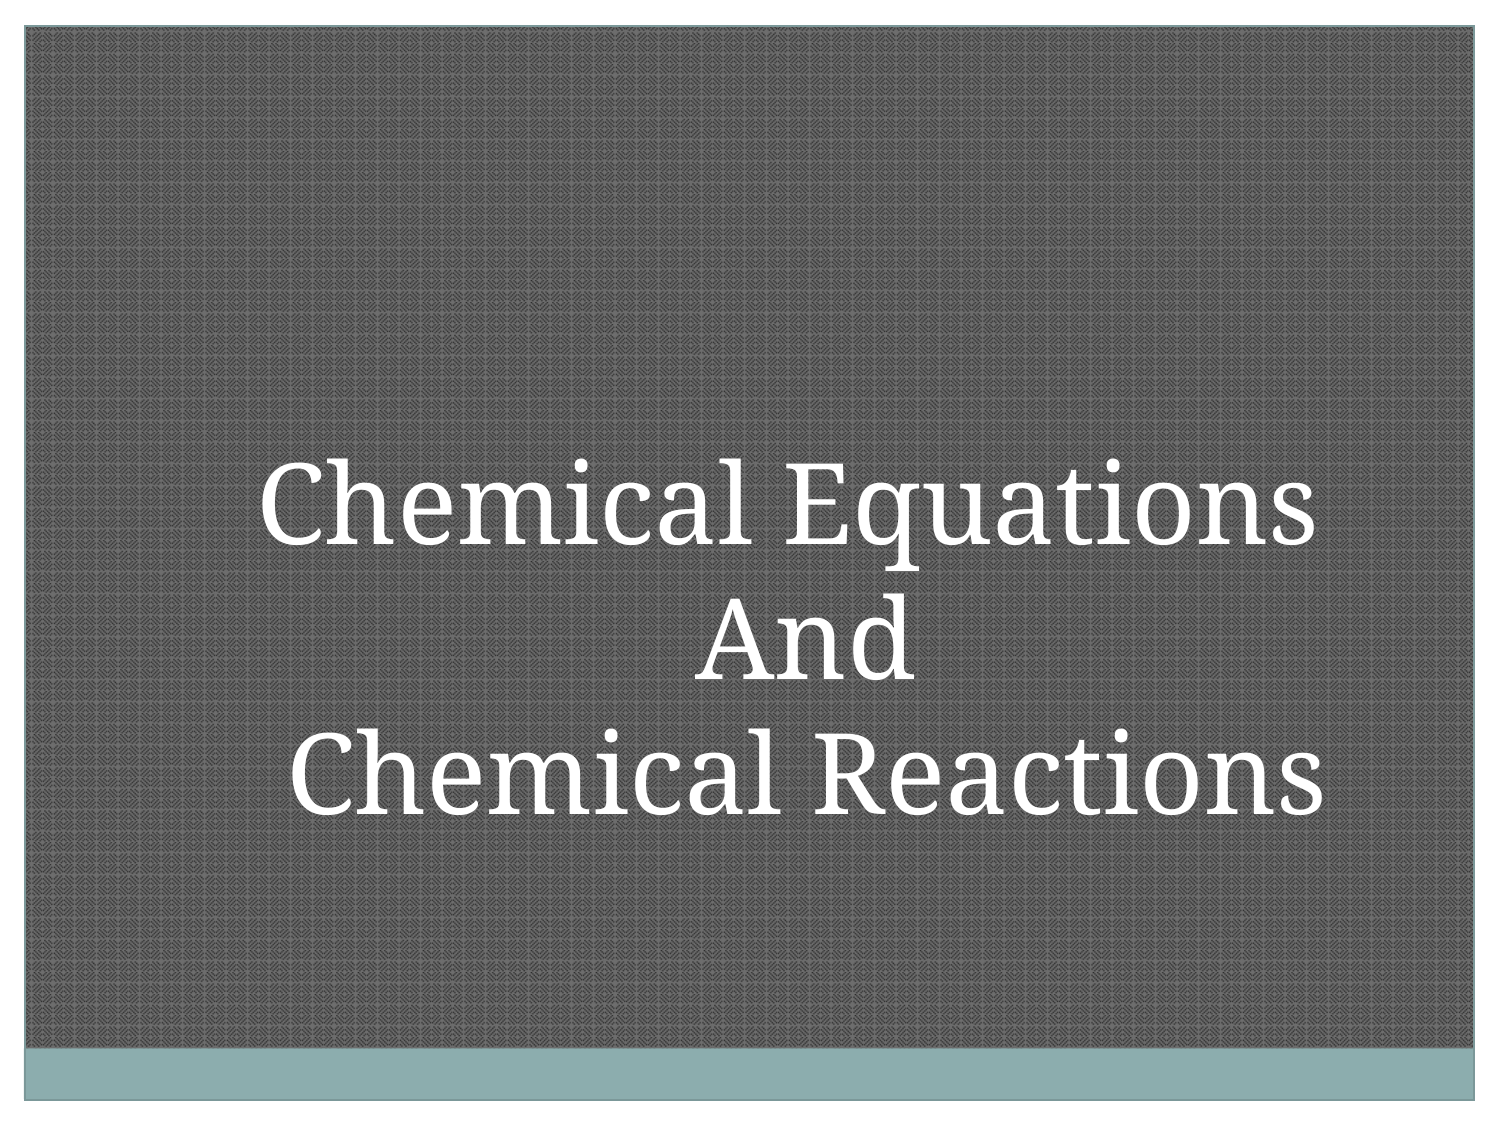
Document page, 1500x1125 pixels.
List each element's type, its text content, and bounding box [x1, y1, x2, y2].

text_box Chemical Equations And Chemical Reactions [242, 424, 1500, 845]
